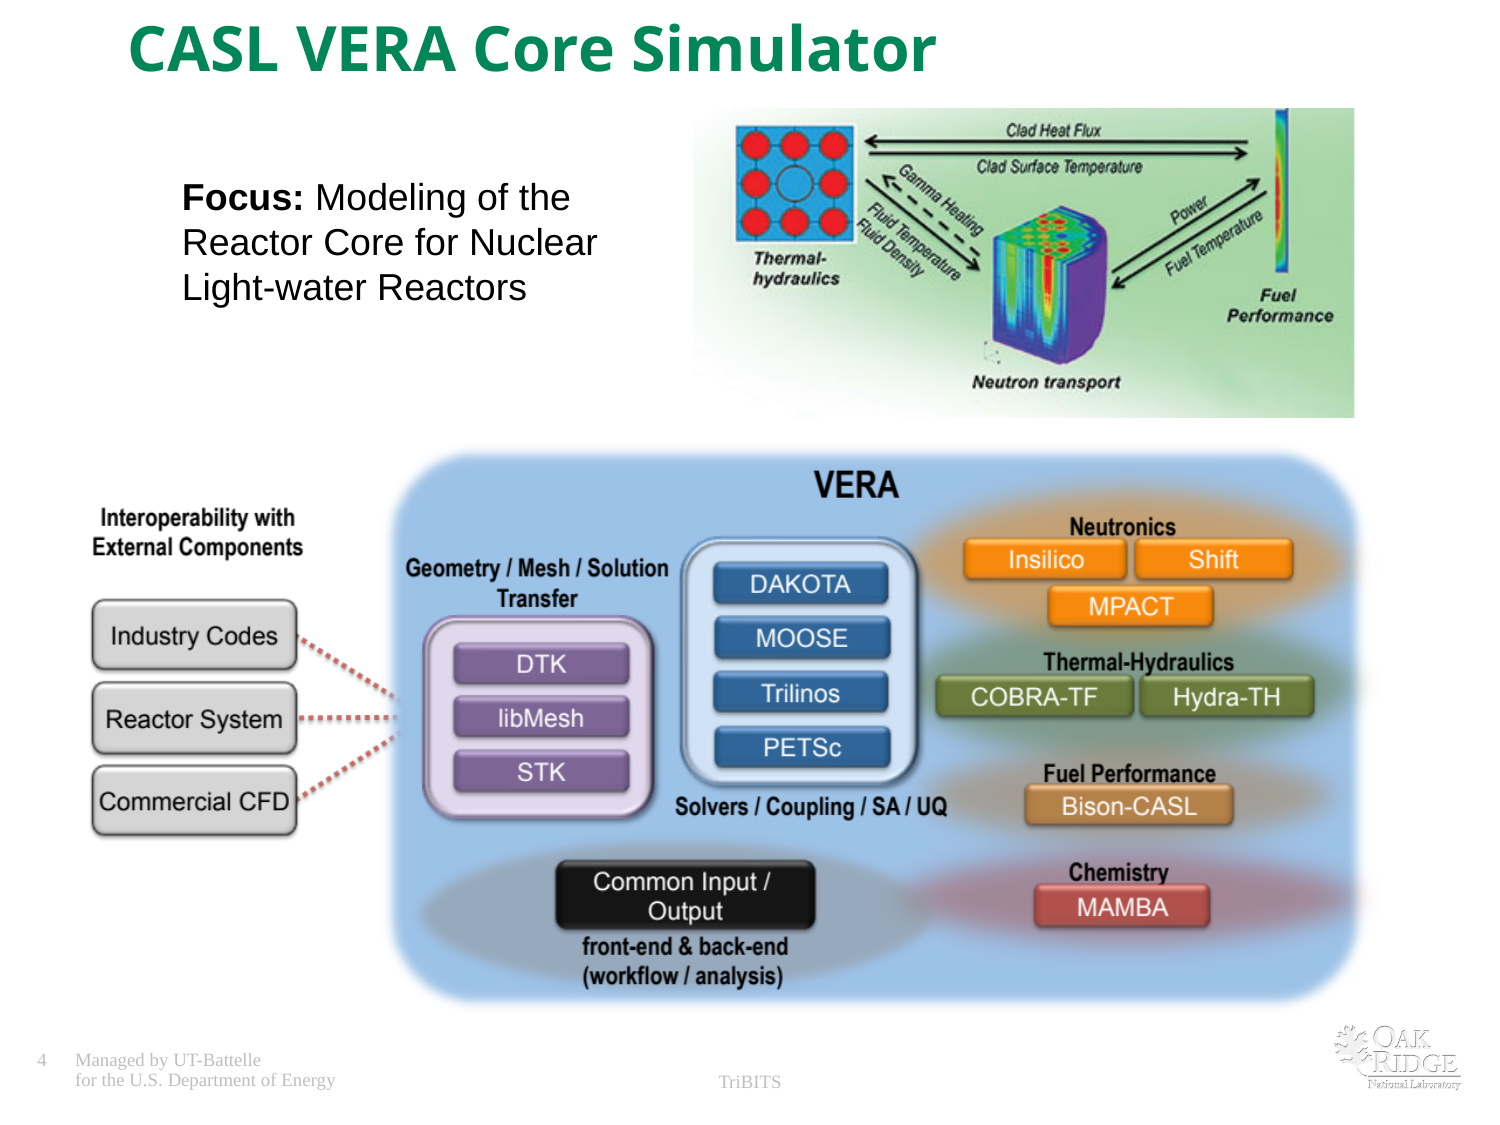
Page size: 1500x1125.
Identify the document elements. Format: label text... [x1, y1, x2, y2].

title CASL VERA Core Simulator [112, 14, 1388, 78]
text_box Focus: Modeling of the Reactor Core for Nuclear Light-water Reactors [138, 165, 622, 316]
picture [50, 108, 1472, 1095]
